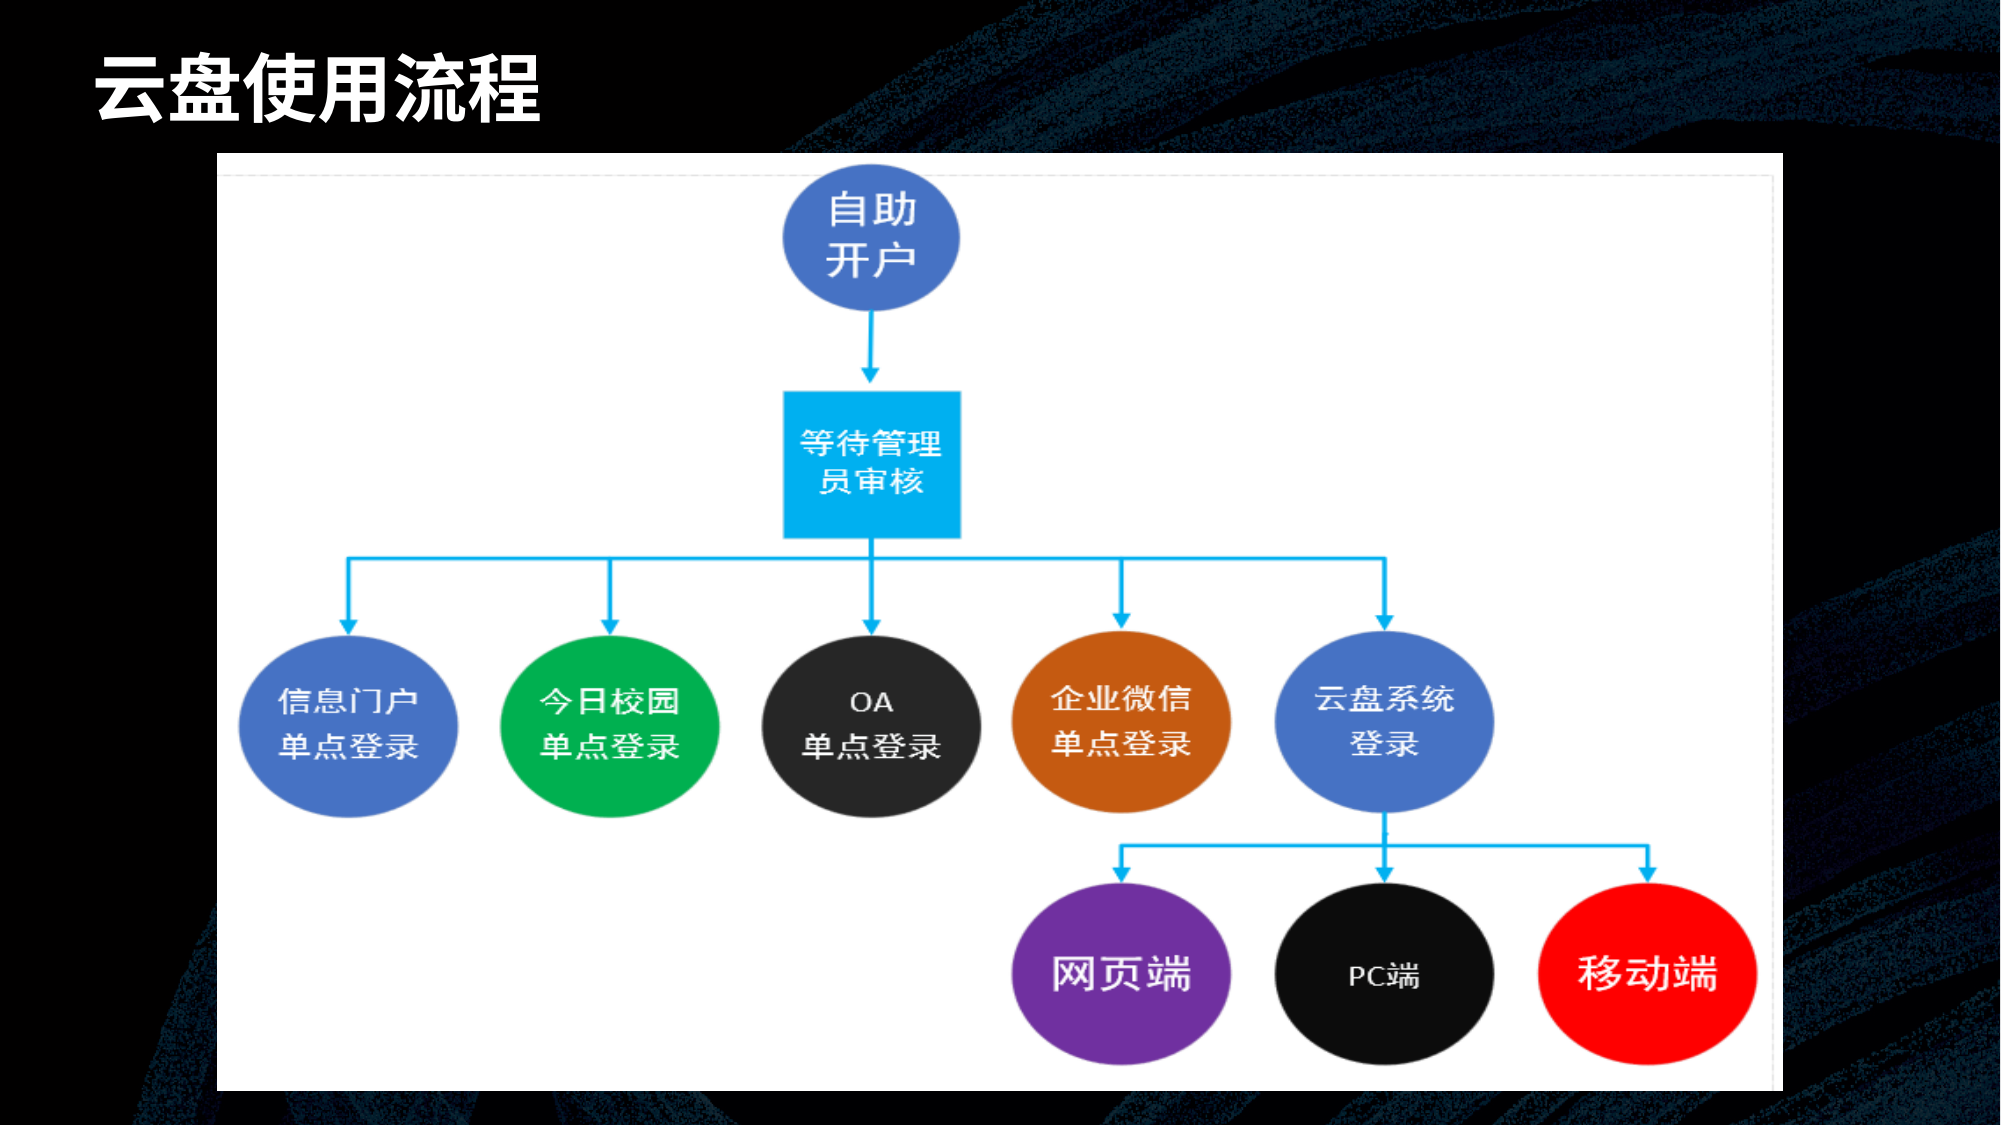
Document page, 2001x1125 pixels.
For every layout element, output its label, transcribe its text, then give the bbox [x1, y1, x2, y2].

picture [0, 0, 2001, 1125]
text_box 云盘使用流程 [77, 33, 1643, 139]
